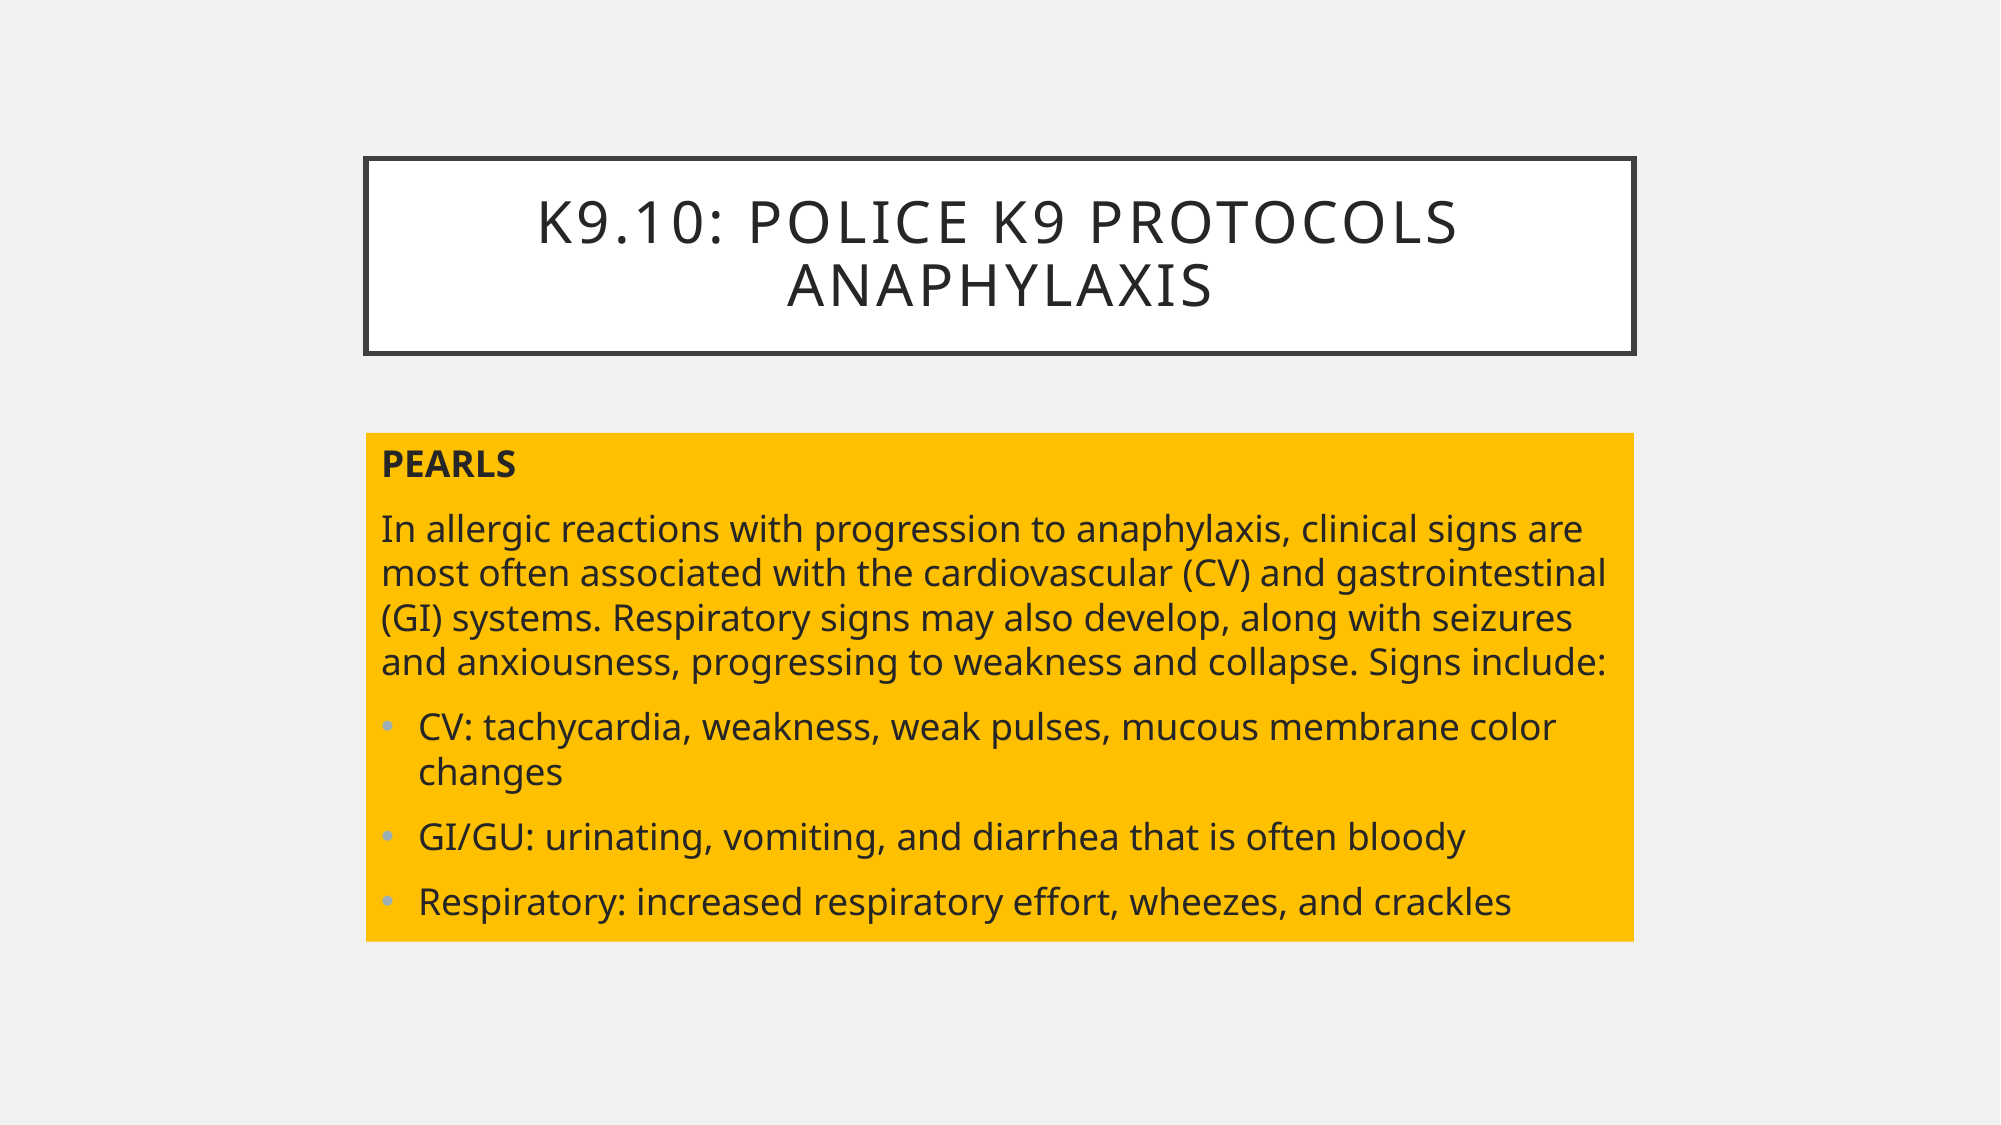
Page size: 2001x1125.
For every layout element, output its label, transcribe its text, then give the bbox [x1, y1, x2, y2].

list PEARLS In allergic reactions with progression to anaphylaxis, clinical signs are most often associated with the cardiovascular (CV) and gastrointestinal (GI) systems. Respiratory signs may also develop, along with seizures and anxiousness, progressing to weakness and collapse. Signs include: CV: tachycardia, weakness, weak pulses, mucous membrane color changes GI/GU: urinating, vomiting, and diarrhea that is often bloody Respiratory: increased respiratory effort, wheezes, and crackles [366, 432, 1634, 942]
title K9.10: POLICE K9 PROTOCOLS ANAPHYLAXIS [363, 156, 1637, 356]
